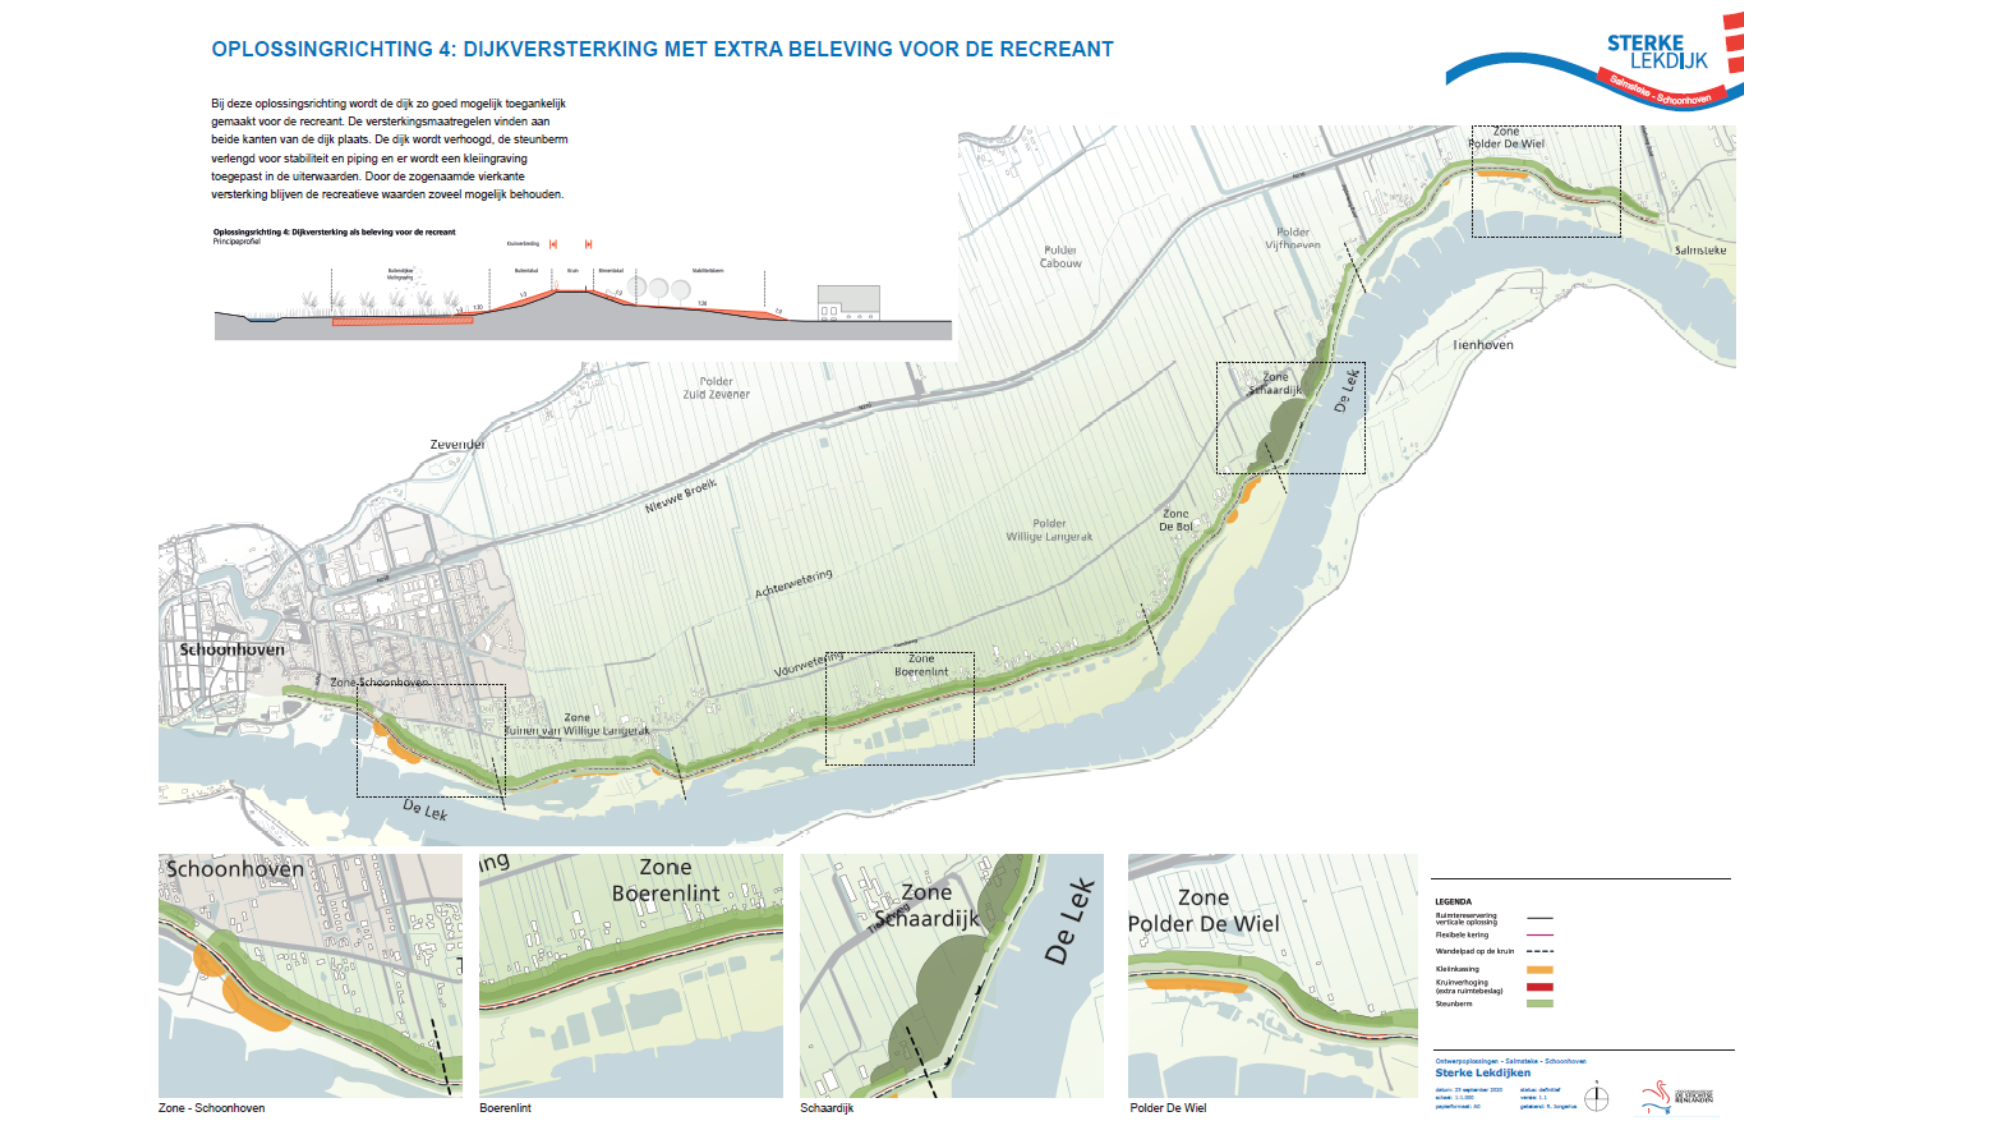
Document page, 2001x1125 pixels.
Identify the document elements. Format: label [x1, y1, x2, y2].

picture [137, 0, 1744, 1125]
